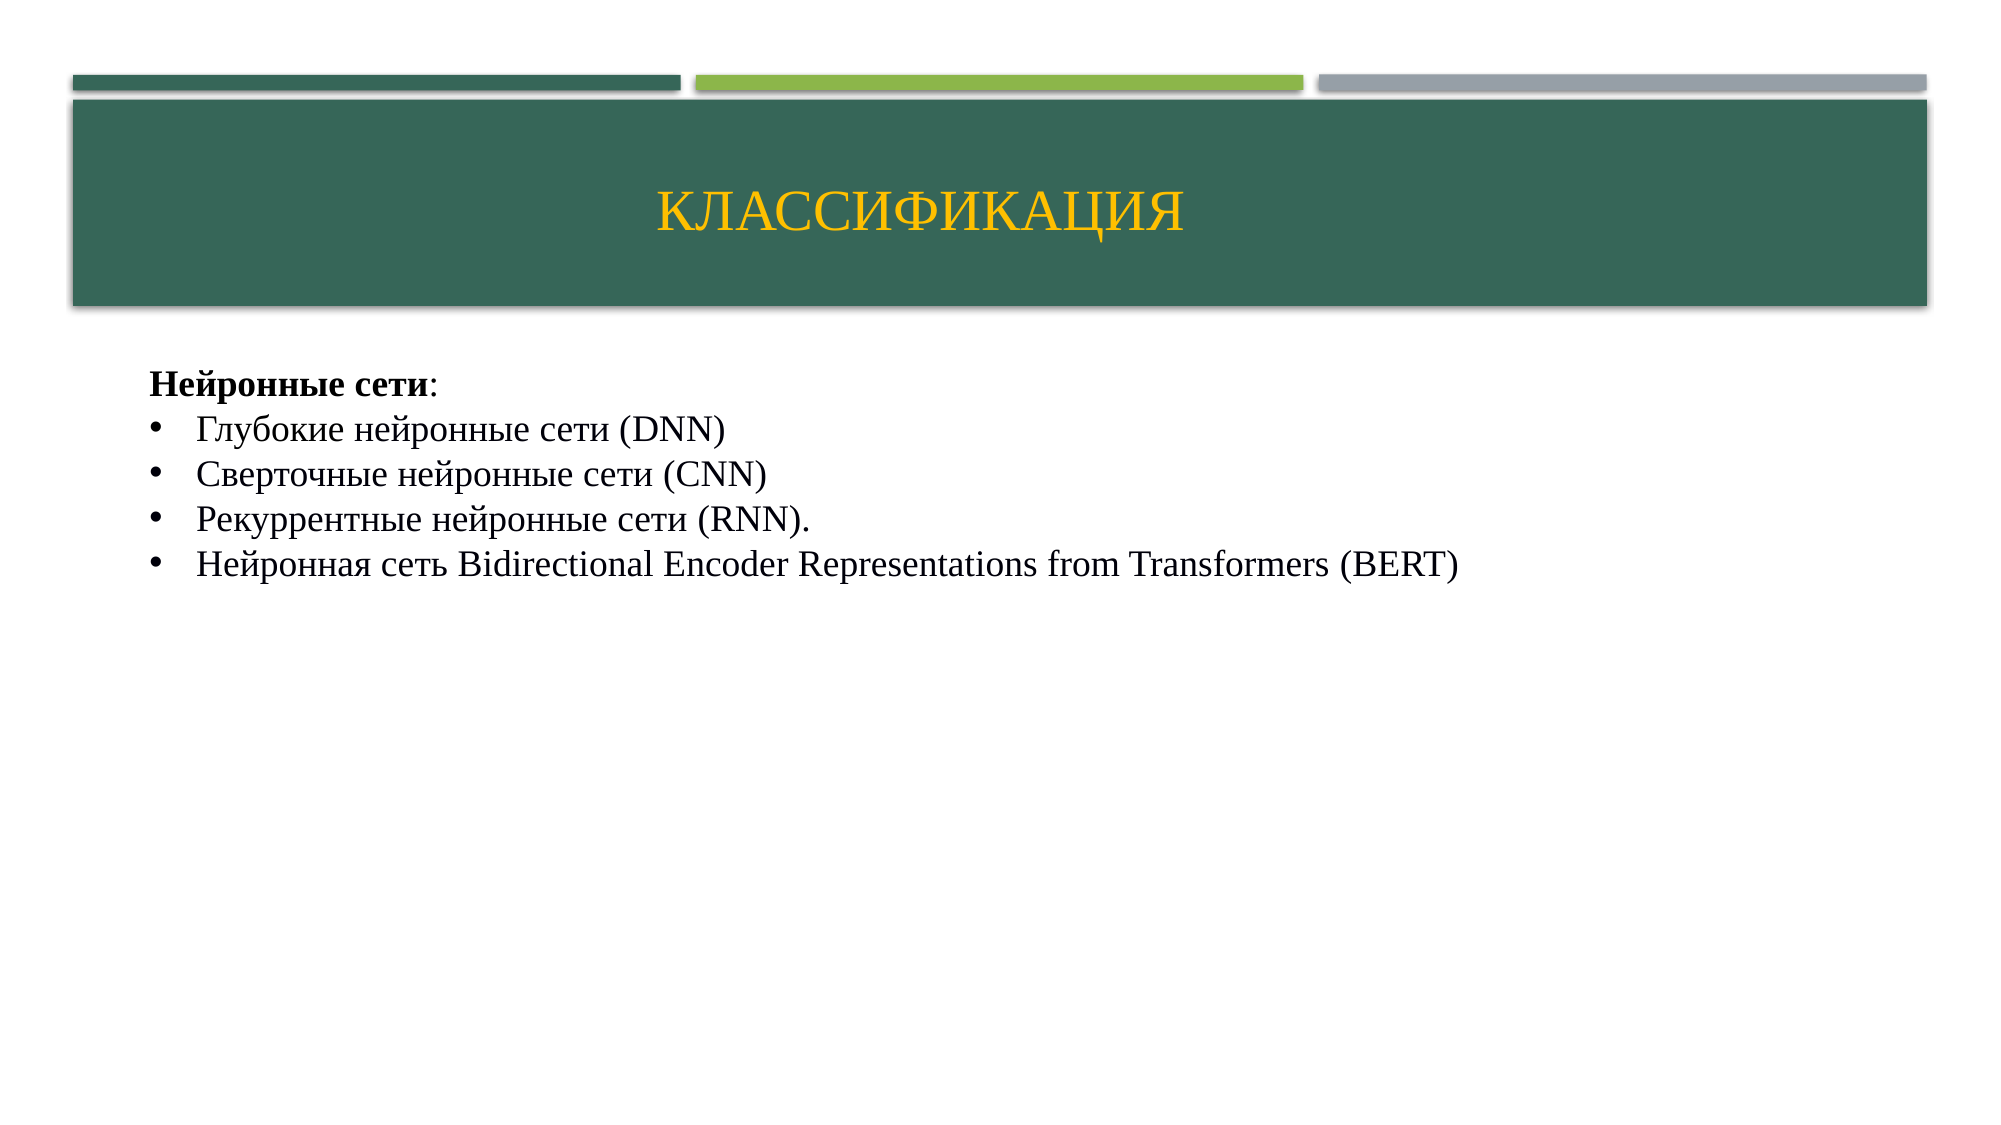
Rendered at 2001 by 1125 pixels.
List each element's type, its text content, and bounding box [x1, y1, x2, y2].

title Классификация [569, 113, 1273, 250]
text_box Нейронные сети: Глубокие нейронные сети (DNN) Сверточные нейронные сети (CNN) Рекуррентные нейронные сети (RNN). Нейронная сеть Bidirectional Encoder Representations from Transformers (BERT) [134, 351, 1480, 637]
